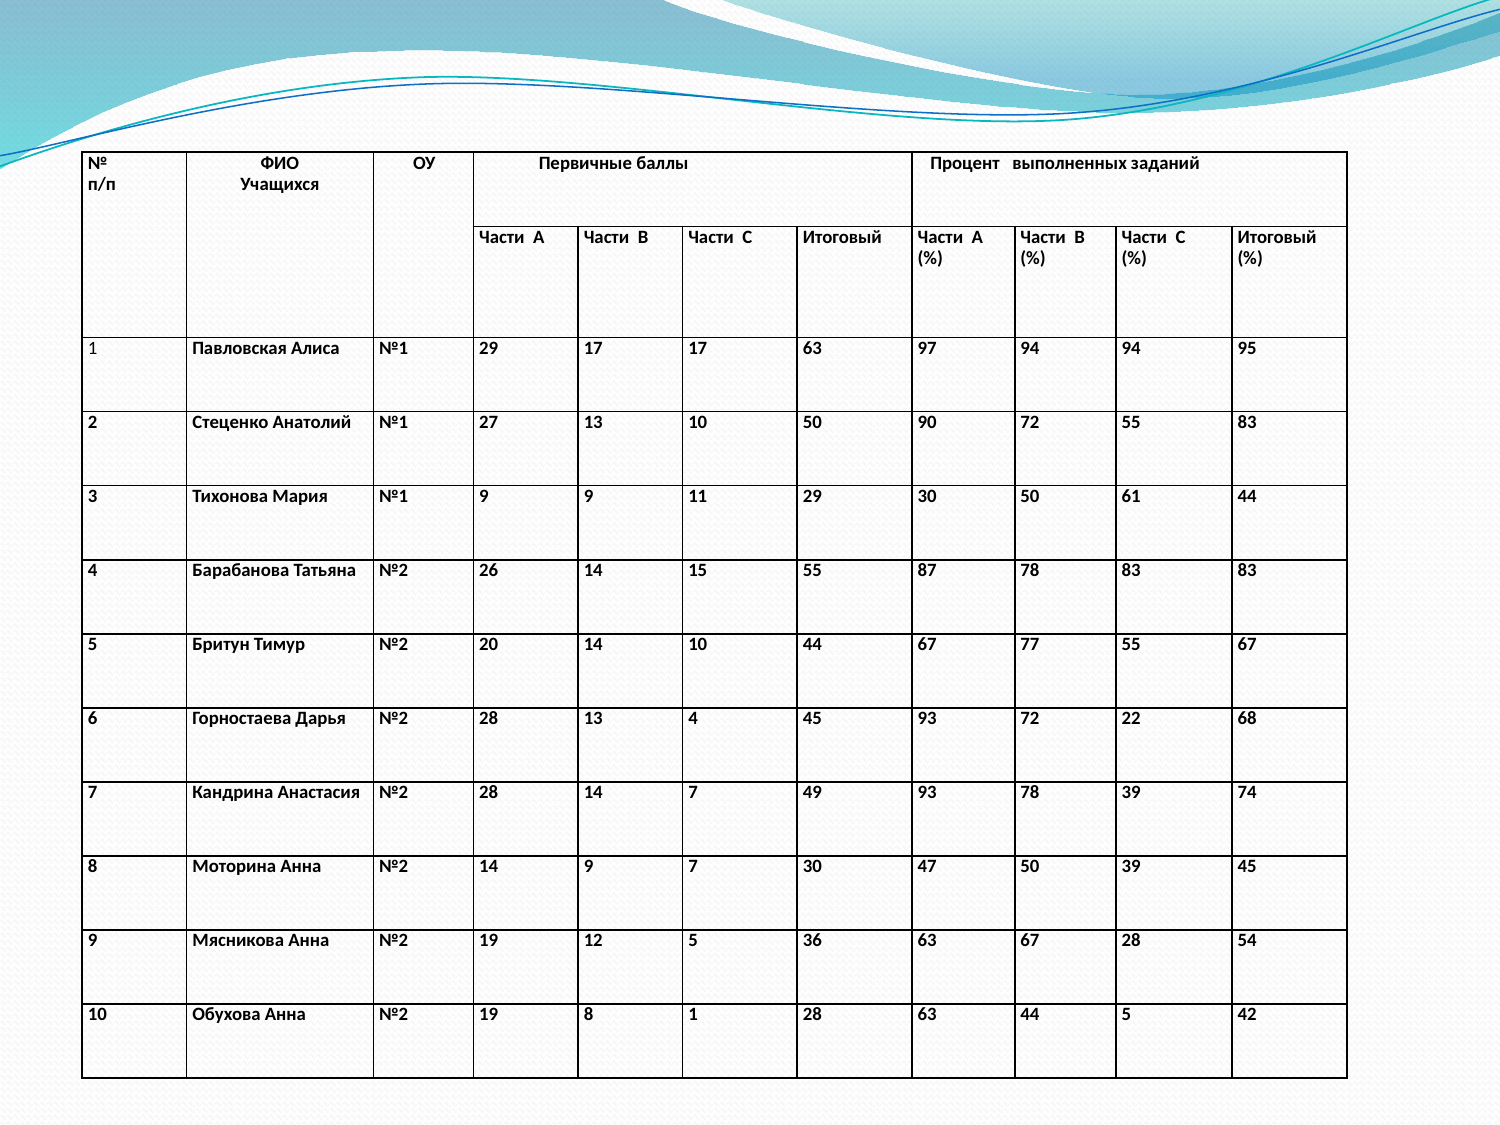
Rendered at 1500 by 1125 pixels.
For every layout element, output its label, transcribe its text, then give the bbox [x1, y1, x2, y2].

table_cell Барабанова Татьяна [187, 561, 373, 633]
table_cell 29 [474, 338, 577, 411]
table_cell 9 [579, 486, 682, 559]
table_cell 13 [579, 709, 682, 781]
table_cell 19 [474, 1005, 577, 1077]
table_cell 44 [1016, 1005, 1115, 1077]
table_cell 42 [1233, 1005, 1346, 1077]
table_cell 11 [683, 486, 796, 559]
table_cell 9 [474, 486, 577, 559]
table_cell 6 [83, 709, 186, 781]
table_cell 94 [1117, 338, 1231, 411]
table_cell 45 [1233, 857, 1346, 929]
table_cell 61 [1117, 486, 1231, 559]
table_cell №1 [374, 338, 473, 411]
table_cell Части С (%) [1117, 227, 1231, 337]
table_cell 94 [1016, 338, 1115, 411]
table_cell 15 [683, 561, 796, 633]
table_cell 67 [913, 635, 1014, 707]
table_cell 72 [1016, 412, 1115, 485]
table_cell 74 [1233, 783, 1346, 855]
table_cell 8 [83, 857, 186, 929]
table_cell 87 [913, 561, 1014, 633]
table_cell Кандрина Анастасия [187, 783, 373, 855]
table_header ФИО Учащихся [187, 153, 373, 337]
table_cell 78 [1016, 561, 1115, 633]
table_cell 28 [474, 783, 577, 855]
table_cell 10 [683, 635, 796, 707]
table_cell 95 [1233, 338, 1346, 411]
table_cell Моторина Анна [187, 857, 373, 929]
table_cell 7 [683, 783, 796, 855]
table_cell 19 [474, 931, 577, 1003]
table_cell №1 [374, 486, 473, 559]
table_cell Части А (%) [913, 227, 1014, 337]
text_box [0, 0, 1500, 75]
table_cell 50 [1016, 486, 1115, 559]
table_cell 17 [579, 338, 682, 411]
table_cell 50 [798, 412, 911, 485]
table_cell 22 [1117, 709, 1231, 781]
table_header ОУ [374, 153, 473, 337]
table_cell Части А [474, 227, 577, 337]
table_cell Обухова Анна [187, 1005, 373, 1077]
table_cell №2 [374, 635, 473, 707]
table_cell 27 [474, 412, 577, 485]
table_cell 20 [474, 635, 577, 707]
table_cell 93 [913, 783, 1014, 855]
table_cell Части С [683, 227, 796, 337]
table_cell Итоговый [798, 227, 911, 337]
table_cell 55 [1117, 635, 1231, 707]
table_cell 14 [474, 857, 577, 929]
table_cell 29 [798, 486, 911, 559]
table_cell 49 [798, 783, 911, 855]
table_cell 55 [798, 561, 911, 633]
table_cell 4 [83, 561, 186, 633]
table_cell 47 [913, 857, 1014, 929]
table_cell 8 [579, 1005, 682, 1077]
table_cell 12 [579, 931, 682, 1003]
table_cell 28 [474, 709, 577, 781]
table_cell 63 [913, 1005, 1014, 1077]
table_cell 63 [913, 931, 1014, 1003]
table_cell 63 [798, 338, 911, 411]
table_header Процент выполненных заданий [913, 153, 1346, 226]
table_header Первичные баллы [474, 153, 911, 226]
table_cell Стеценко Анатолий [187, 412, 373, 485]
table_cell 67 [1233, 635, 1346, 707]
table_cell №2 [374, 1005, 473, 1077]
table_cell 78 [1016, 783, 1115, 855]
table_cell 13 [579, 412, 682, 485]
table_cell 39 [1117, 857, 1231, 929]
table_cell 5 [683, 931, 796, 1003]
table_cell 28 [798, 1005, 911, 1077]
table_cell 10 [83, 1005, 186, 1077]
table_cell 1 [83, 338, 186, 411]
table_cell 1 [683, 1005, 796, 1077]
table_cell №2 [374, 931, 473, 1003]
table_cell Бритун Тимур [187, 635, 373, 707]
table_cell 67 [1016, 931, 1115, 1003]
table_cell 5 [83, 635, 186, 707]
table_cell 45 [798, 709, 911, 781]
table_cell Части В [579, 227, 682, 337]
table_cell 50 [1016, 857, 1115, 929]
table_cell Мясникова Анна [187, 931, 373, 1003]
table_cell Горностаева Дарья [187, 709, 373, 781]
table_cell 26 [474, 561, 577, 633]
table_cell 7 [683, 857, 796, 929]
table_cell 83 [1117, 561, 1231, 633]
table_cell 9 [83, 931, 186, 1003]
table_cell 4 [683, 709, 796, 781]
table_cell 30 [798, 857, 911, 929]
table_cell Тихонова Мария [187, 486, 373, 559]
table_cell Итоговый (%) [1233, 227, 1346, 337]
table_cell 28 [1117, 931, 1231, 1003]
table_cell 7 [83, 783, 186, 855]
table_cell 30 [913, 486, 1014, 559]
table_cell 77 [1016, 635, 1115, 707]
table_cell 14 [579, 635, 682, 707]
table_cell 10 [683, 412, 796, 485]
table_cell 3 [83, 486, 186, 559]
table_cell 72 [1016, 709, 1115, 781]
table_cell 93 [913, 709, 1014, 781]
table_cell 68 [1233, 709, 1346, 781]
table_cell №2 [374, 857, 473, 929]
table_cell 83 [1233, 412, 1346, 485]
table_cell 39 [1117, 783, 1231, 855]
table_cell №1 [374, 412, 473, 485]
table_cell 17 [683, 338, 796, 411]
table_cell 14 [579, 561, 682, 633]
table_cell 5 [1117, 1005, 1231, 1077]
table_cell №2 [374, 561, 473, 633]
table_cell 83 [1233, 561, 1346, 633]
table_cell 55 [1117, 412, 1231, 485]
table_cell 14 [579, 783, 682, 855]
table_cell 36 [798, 931, 911, 1003]
table_cell №2 [374, 709, 473, 781]
table_header № п/п [83, 153, 186, 337]
table_cell Павловская Алиса [187, 338, 373, 411]
table_cell Части В (%) [1016, 227, 1115, 337]
table_cell 9 [579, 857, 682, 929]
table_cell 54 [1233, 931, 1346, 1003]
table_cell 90 [913, 412, 1014, 485]
table_cell 44 [798, 635, 911, 707]
table_cell №2 [374, 783, 473, 855]
table_cell 97 [913, 338, 1014, 411]
table_cell 2 [83, 412, 186, 485]
table_cell 44 [1233, 486, 1346, 559]
